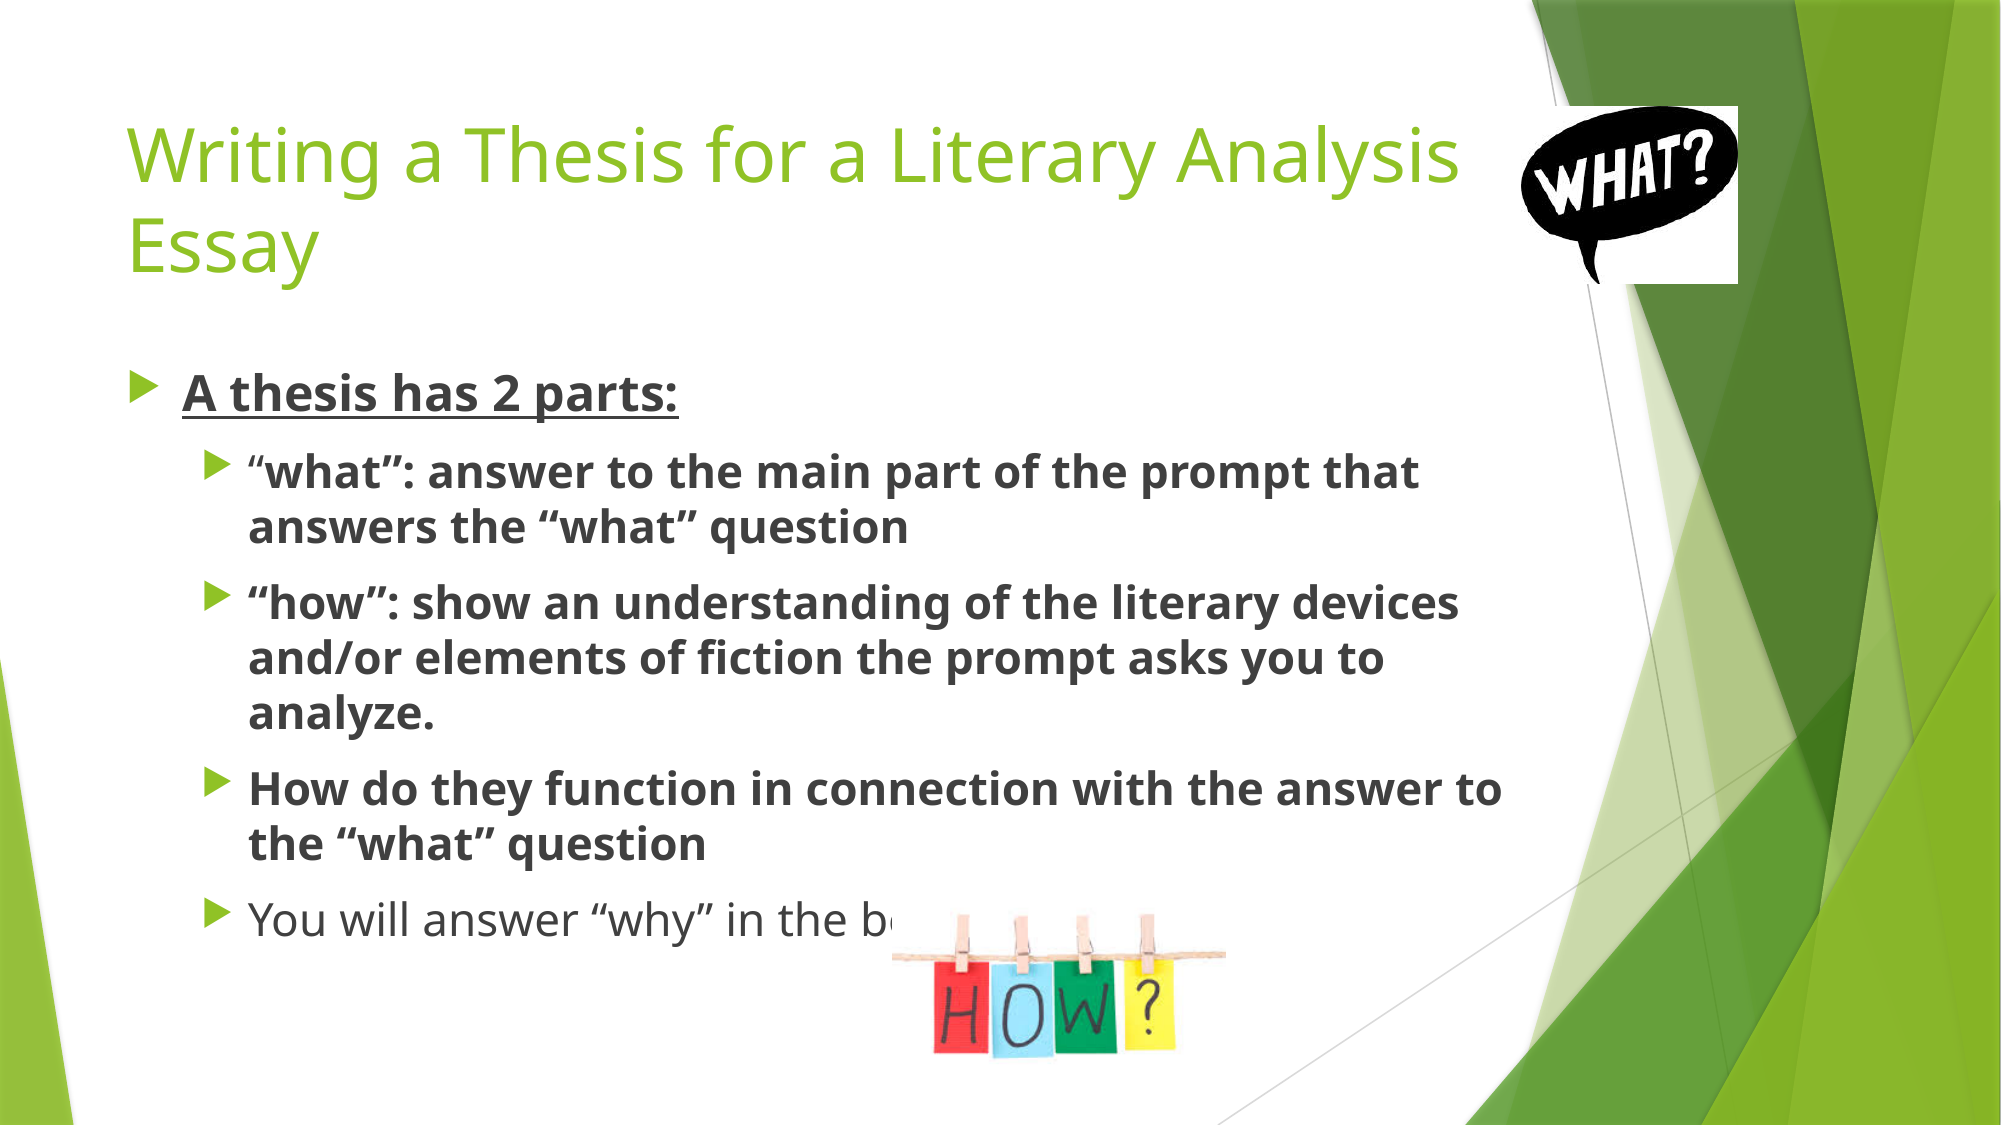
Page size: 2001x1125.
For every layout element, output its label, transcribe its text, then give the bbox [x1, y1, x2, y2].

picture [891, 879, 1226, 1103]
title Writing a Thesis for a Literary Analysis Essay [111, 99, 1522, 317]
picture [1520, 106, 1738, 285]
list A thesis has 2 parts: “what”: answer to the main part of the prompt that answers the “what” question “how”: show an understanding of the literary devices and/or elements of fiction the prompt asks you to analyze. How do they function in connection with the answer to the “what” question You will answer “why” in the body paragraphs [111, 354, 1522, 992]
